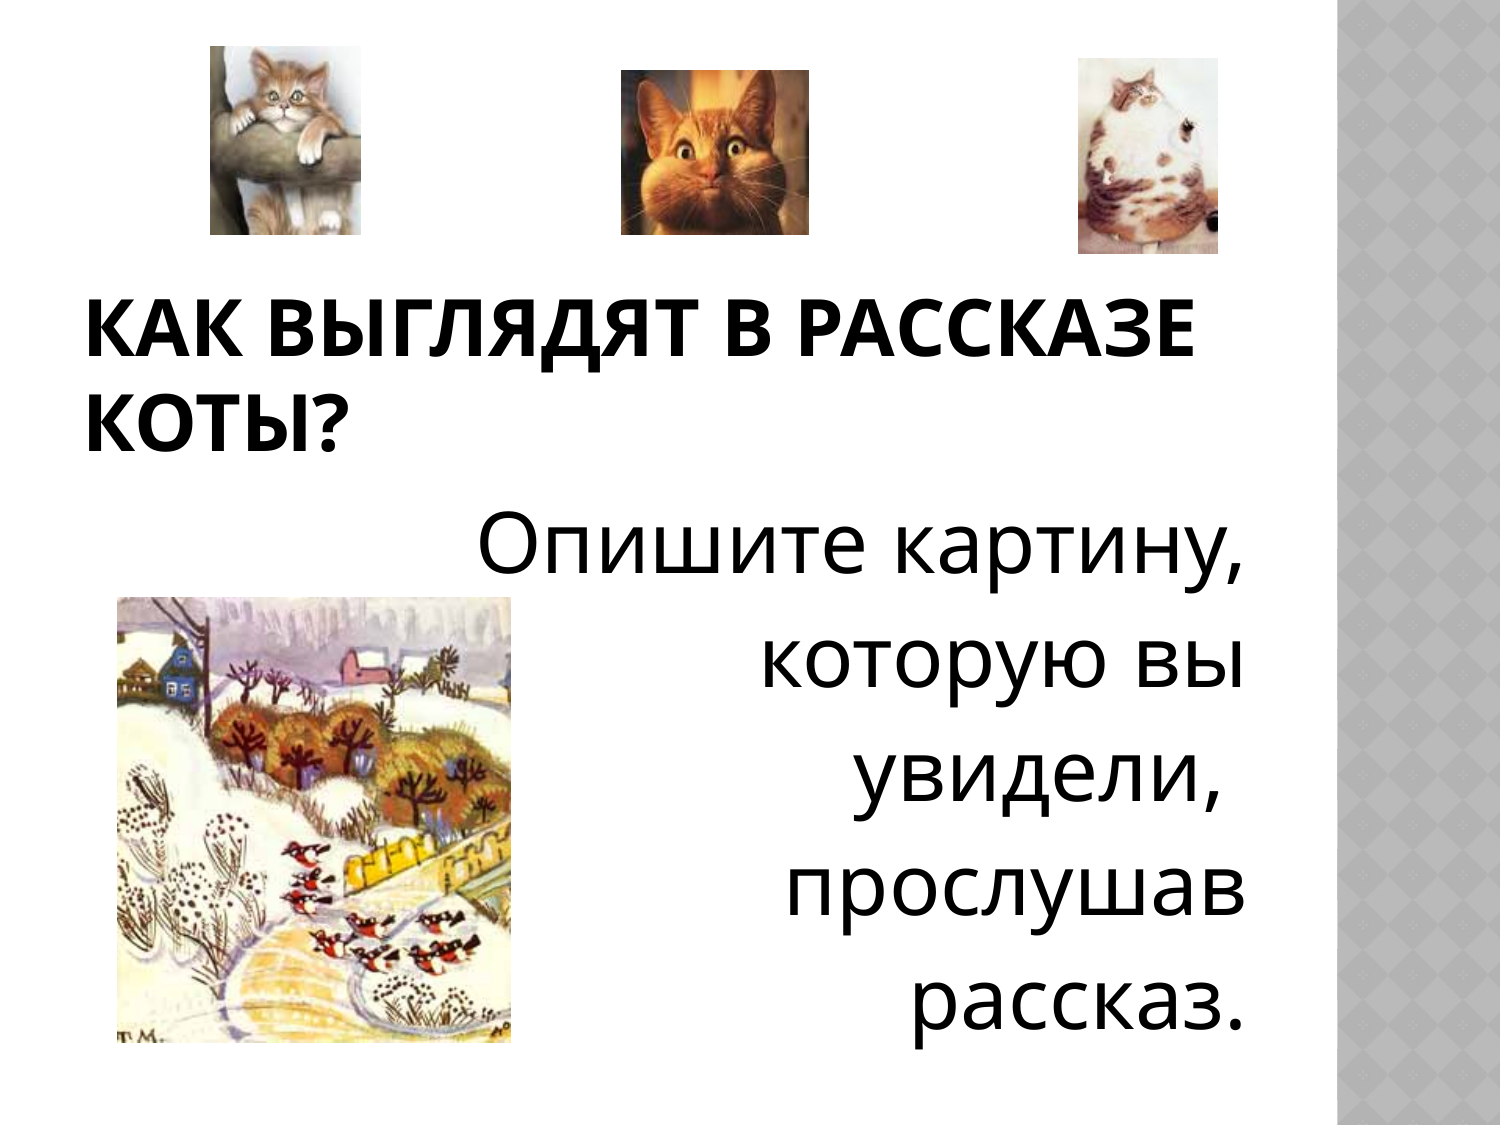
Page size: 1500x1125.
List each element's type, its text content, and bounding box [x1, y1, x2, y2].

picture [116, 597, 512, 1044]
title Как выглядят в рассказе коты? [75, 45, 1425, 563]
picture [1077, 58, 1218, 255]
list Опишите картину, которую вы увидели, прослушав рассказ. [75, 264, 1263, 1059]
picture [210, 46, 362, 235]
picture [620, 69, 809, 235]
